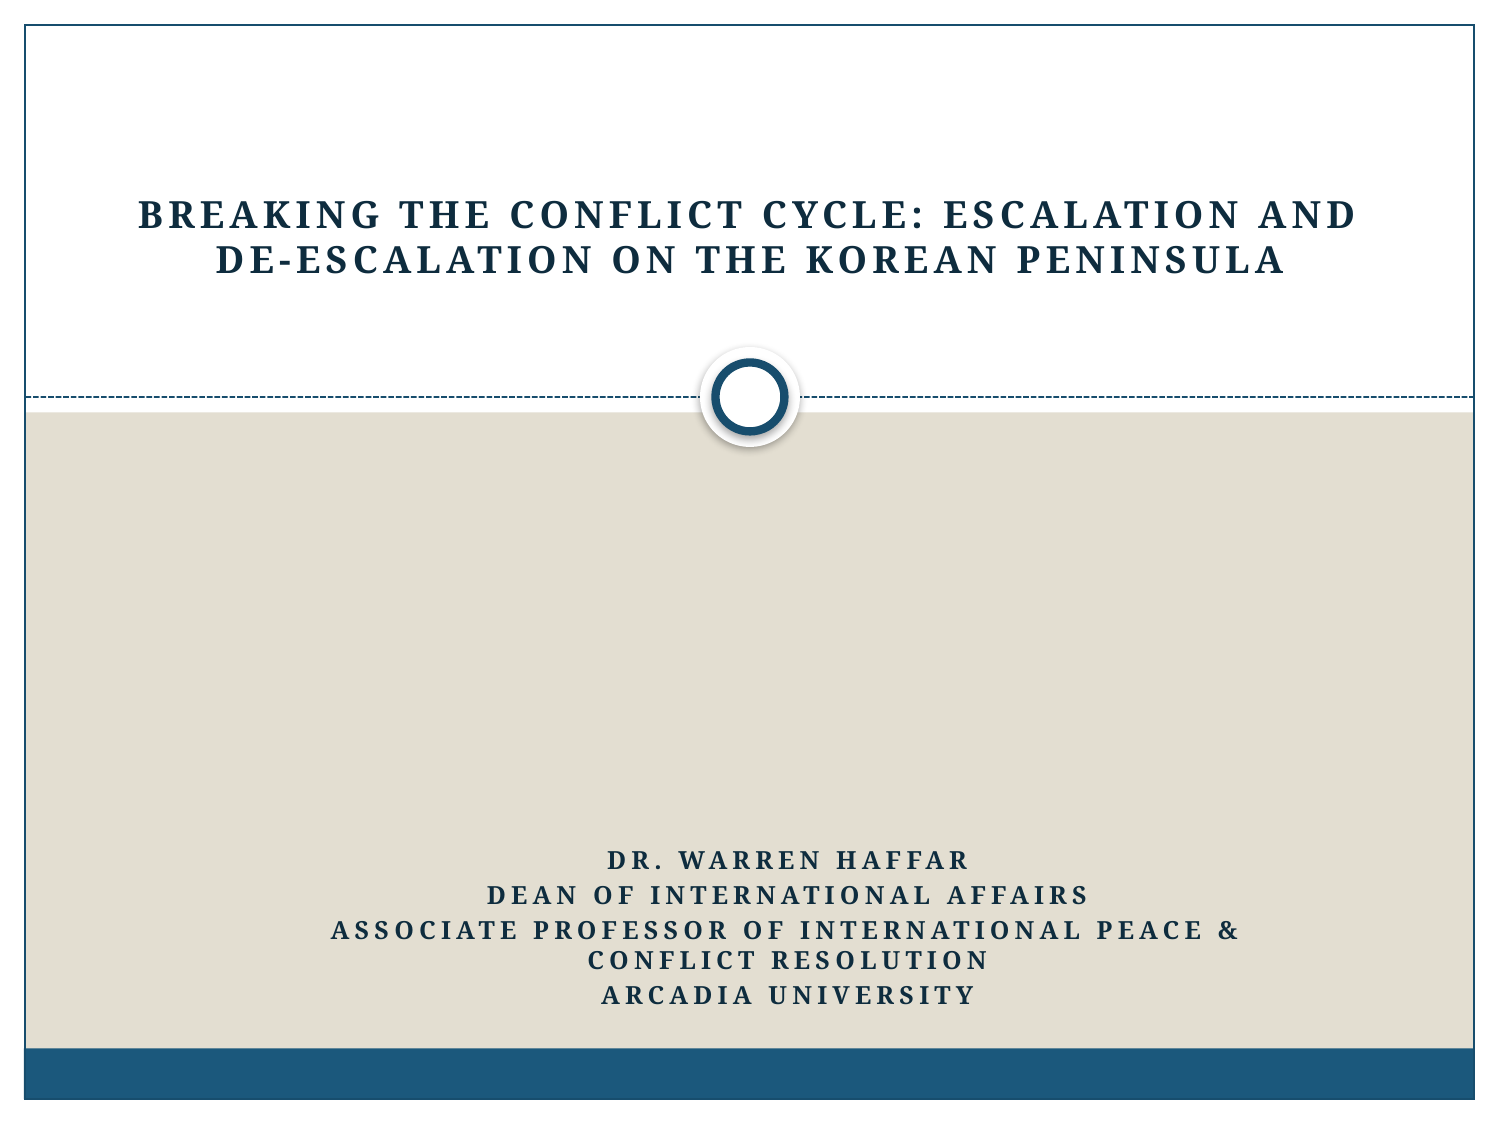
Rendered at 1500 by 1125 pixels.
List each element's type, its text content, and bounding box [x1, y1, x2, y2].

title Breaking the conflict cycle: Escalation and De-escalation on the Korean Peninsula [112, 125, 1388, 289]
subtitle Dr. Warren Haffar Dean of International Affairs Associate Professor of International Peace & Conflict Resolution Arcadia University [262, 837, 1313, 1125]
